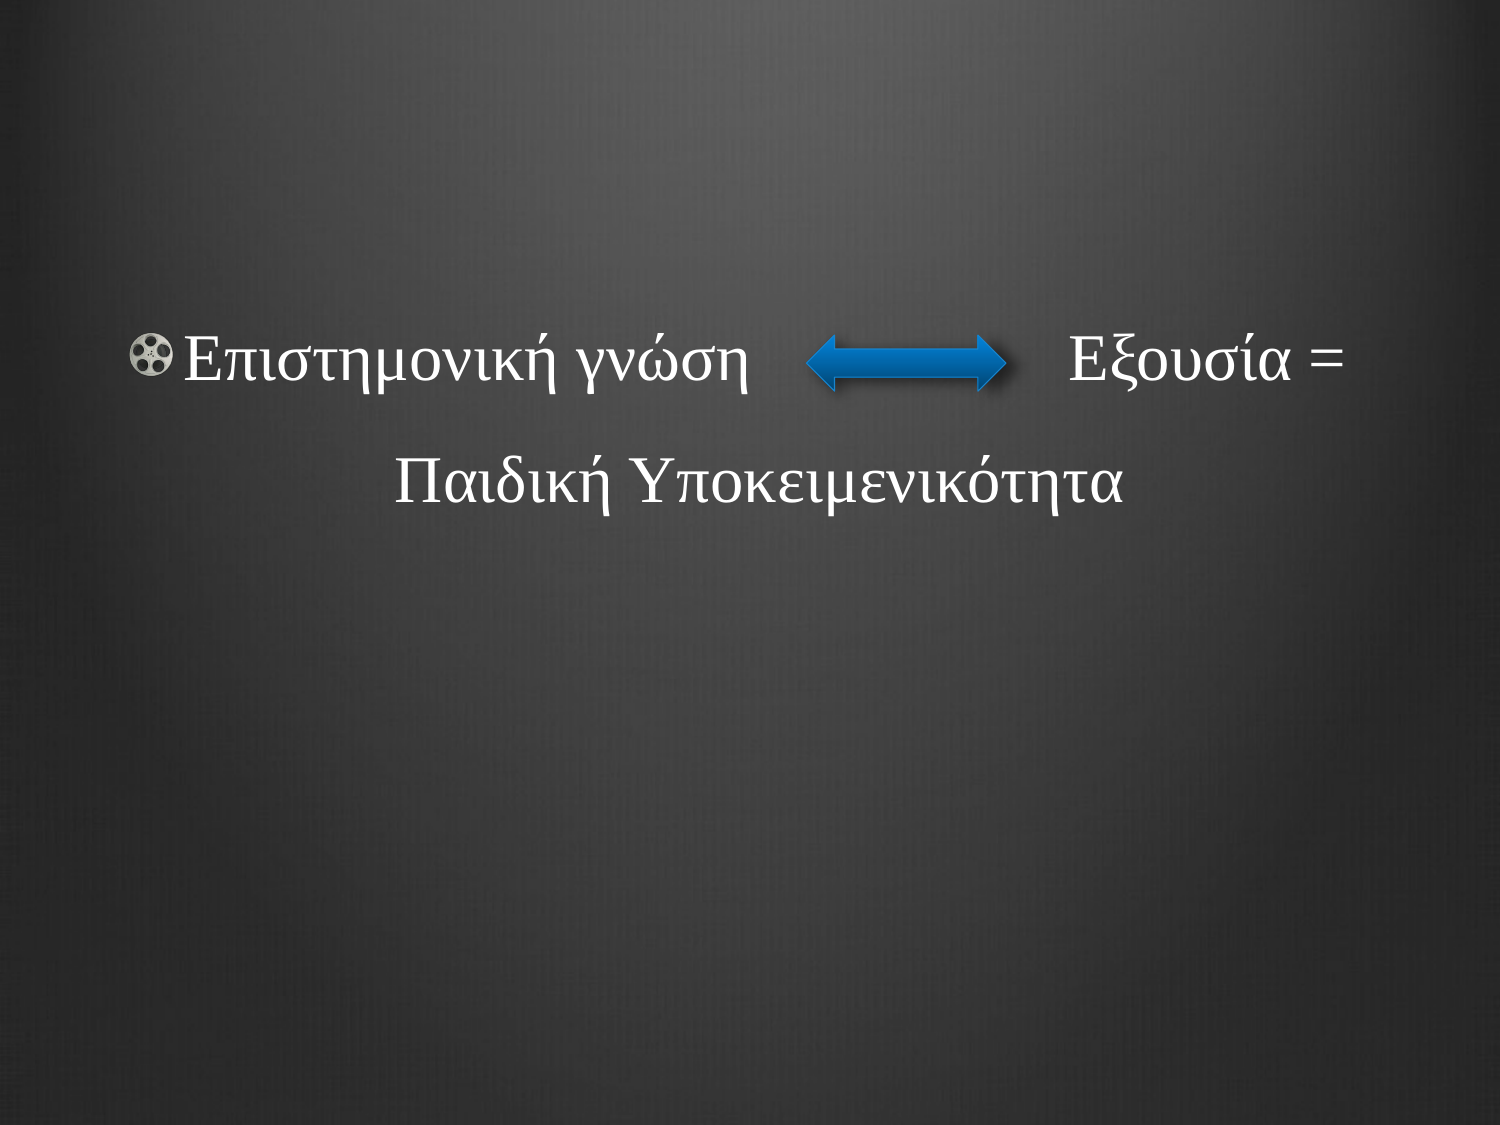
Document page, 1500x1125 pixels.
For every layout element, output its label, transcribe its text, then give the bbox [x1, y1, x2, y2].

list Επιστημονική γνώση Εξουσία = Παιδική Υποκειμενικότητα [112, 306, 1388, 1005]
picture [127, 330, 175, 378]
text_box [806, 334, 1007, 392]
